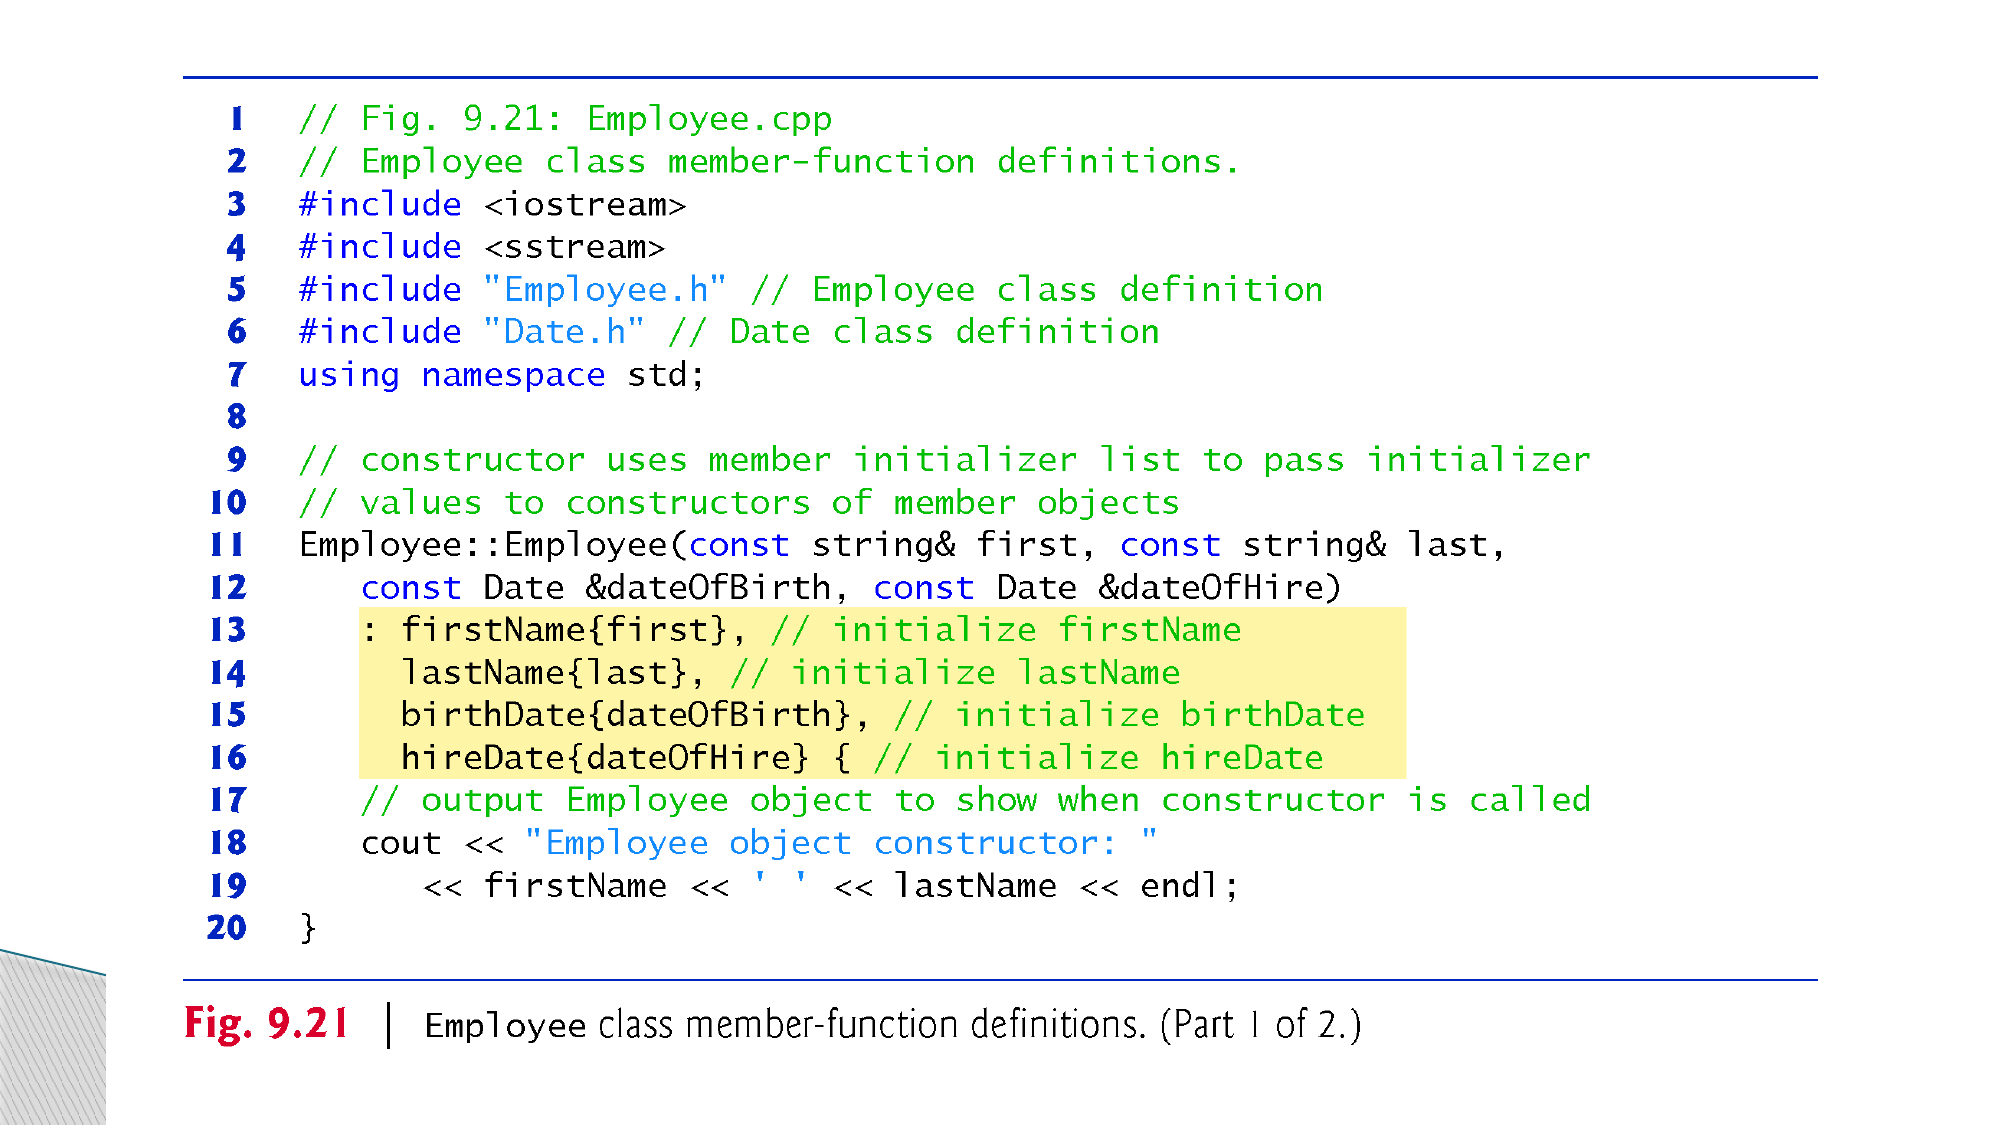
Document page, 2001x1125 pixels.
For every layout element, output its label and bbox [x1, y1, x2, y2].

picture [105, 0, 1894, 1125]
